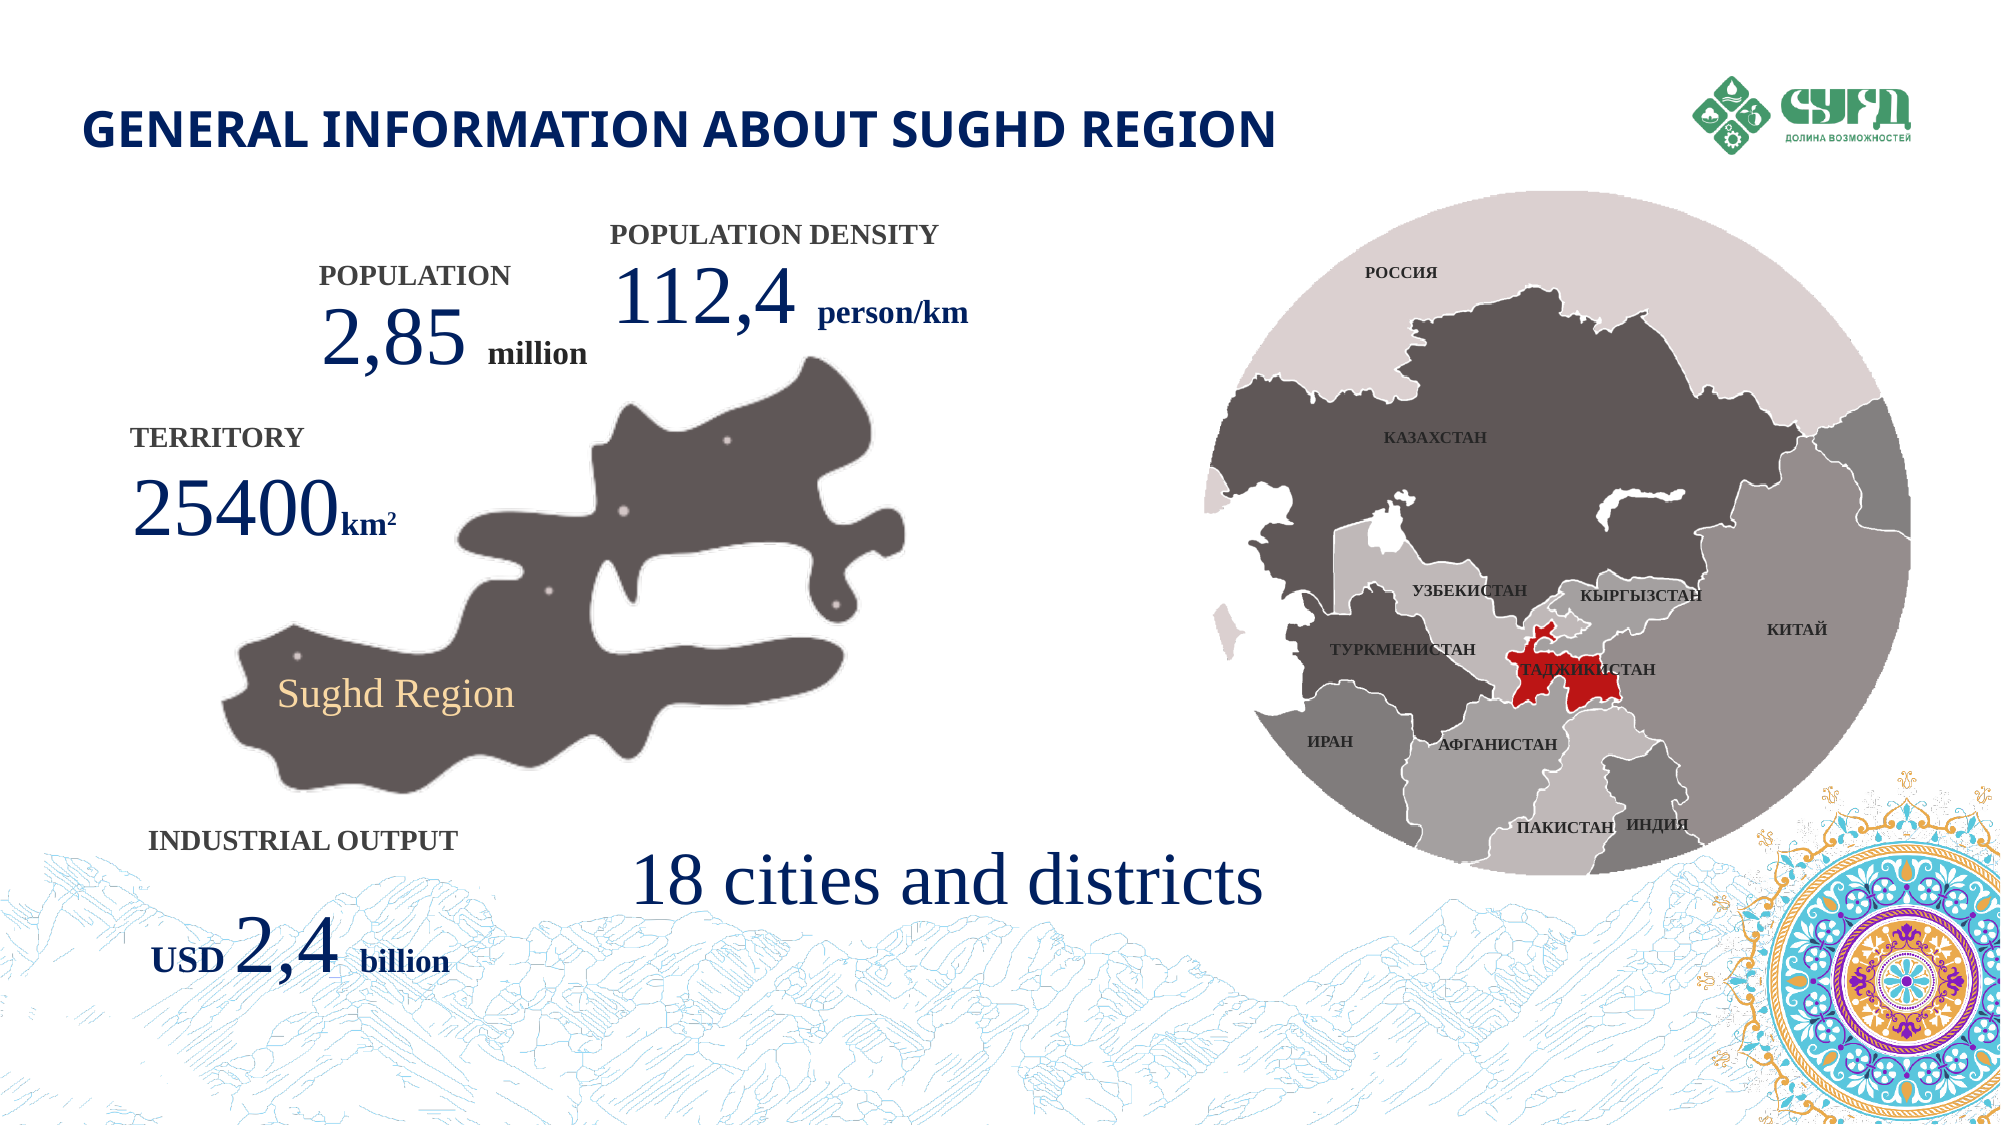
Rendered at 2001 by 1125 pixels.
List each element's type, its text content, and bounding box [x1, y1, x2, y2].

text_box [303, 249, 744, 390]
text_box GENERAL INFORMATION ABOUT SUGHD REGION [66, 60, 1378, 166]
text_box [114, 410, 619, 562]
picture [1692, 76, 1911, 155]
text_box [1178, 160, 2000, 899]
picture [0, 341, 2001, 1125]
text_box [595, 207, 1035, 349]
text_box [133, 813, 749, 999]
